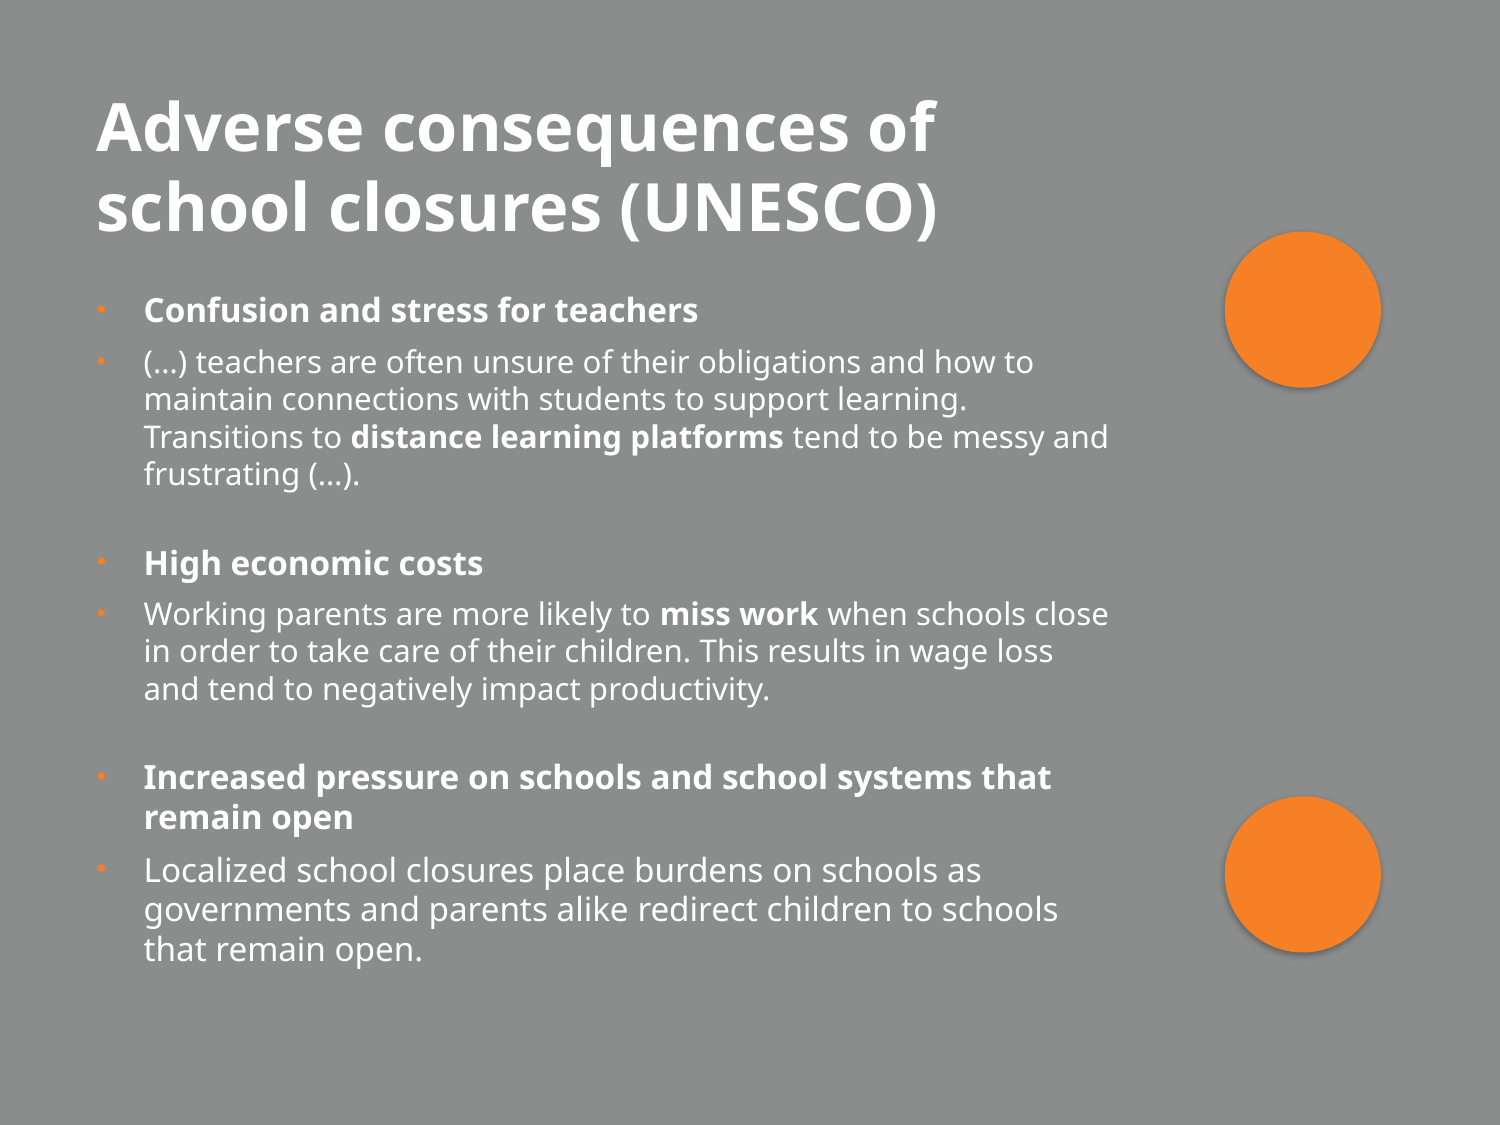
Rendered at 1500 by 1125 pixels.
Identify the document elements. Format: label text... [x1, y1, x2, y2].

list Confusion and stress for teachers (…) teachers are often unsure of their obligations and how to maintain connections with students to support learning. Transitions to distance learning platforms tend to be messy and frustrating (…). High economic costs Working parents are more likely to miss work when schools close in order to take care of their children. This results in wage loss and tend to negatively impact productivity. Increased pressure on schools and school systems that remain open Localized school closures place burdens on schools as governments and parents alike redirect children to schools that remain open. [81, 281, 1127, 812]
title Adverse consequences of school closures (UNESCO) [81, 77, 1127, 252]
